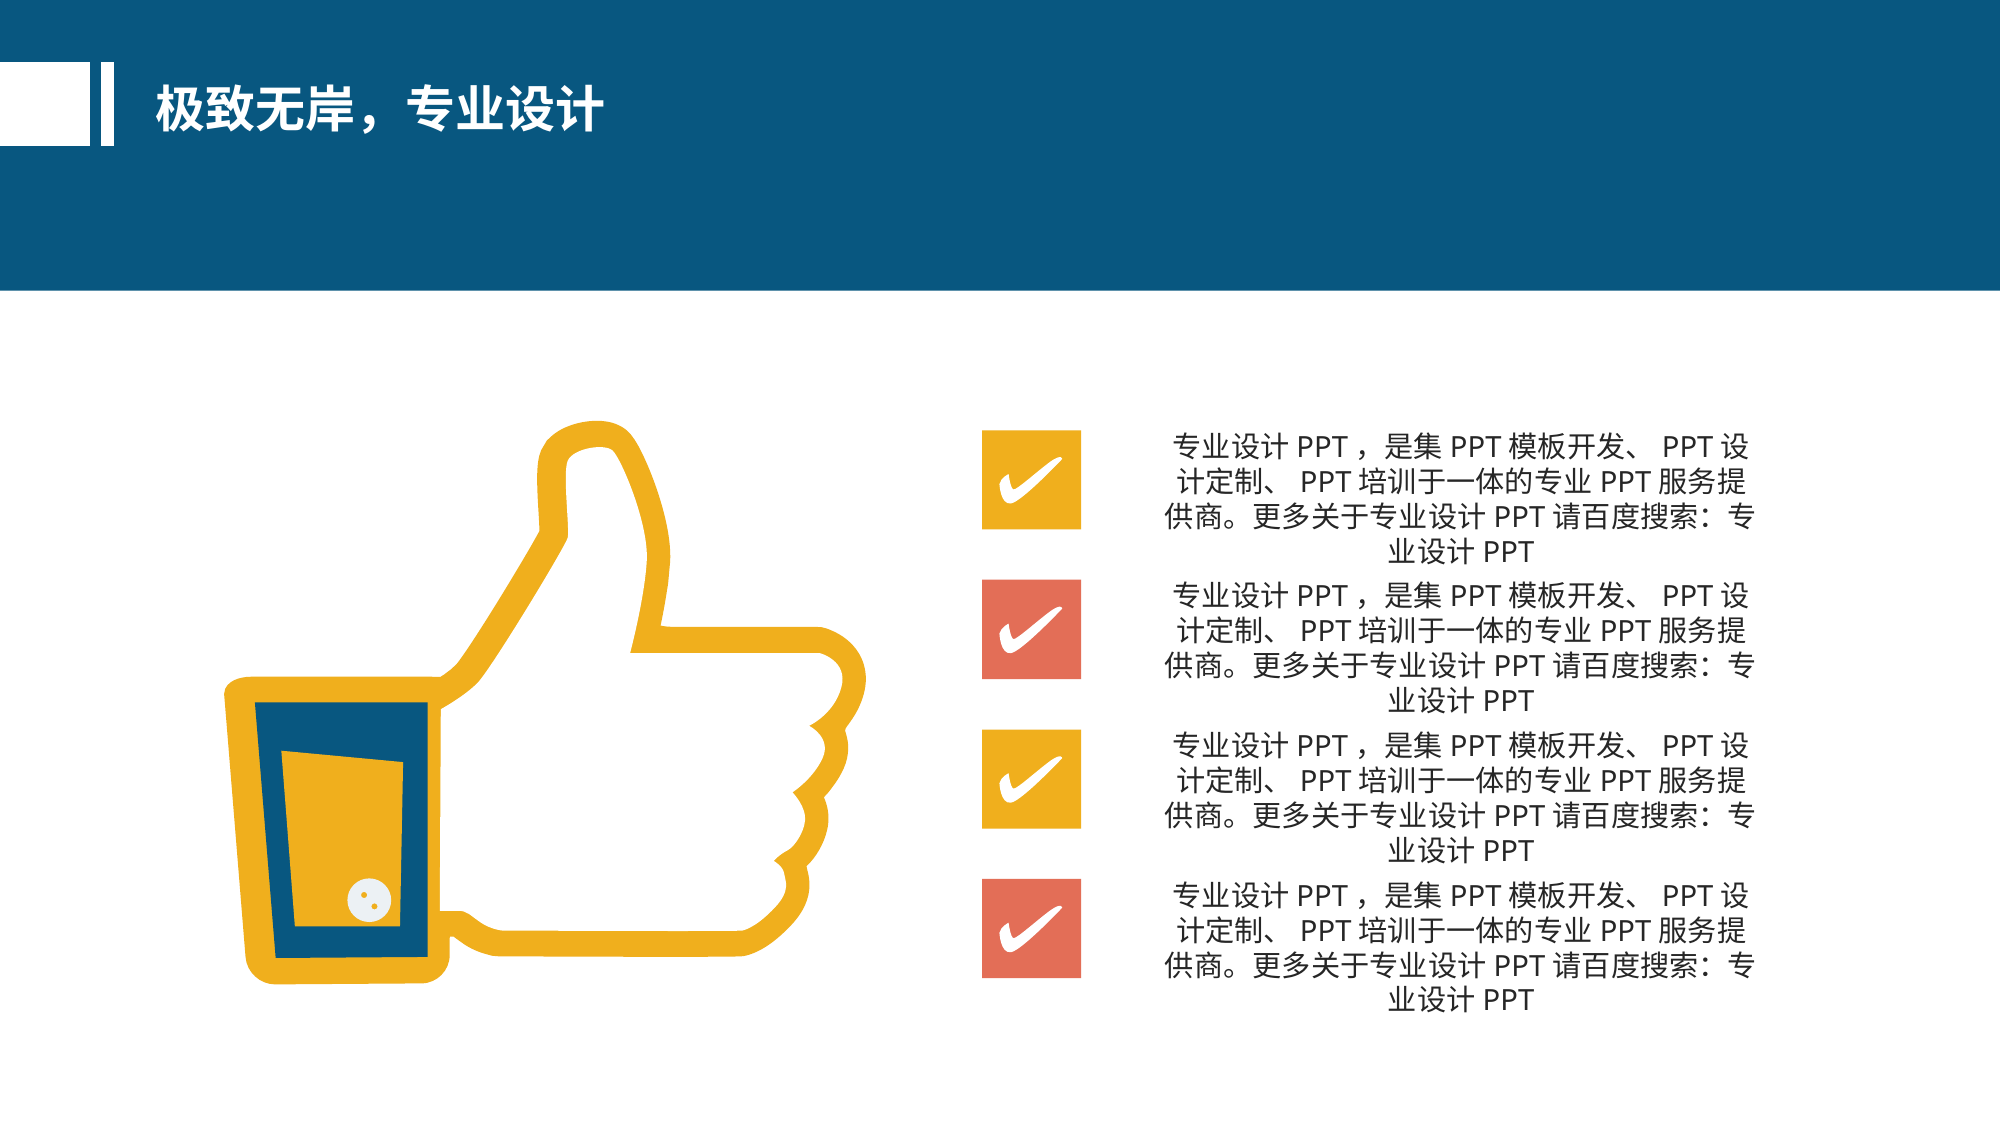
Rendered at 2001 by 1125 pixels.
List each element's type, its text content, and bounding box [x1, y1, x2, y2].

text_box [981, 420, 1773, 569]
text_box [0, 290, 2000, 1125]
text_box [981, 569, 1773, 719]
picture [0, 63, 89, 145]
picture [102, 63, 113, 145]
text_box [223, 420, 867, 985]
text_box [981, 869, 1773, 1027]
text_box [981, 719, 1773, 868]
text_box 极致无岸，专业设计 [140, 69, 633, 145]
